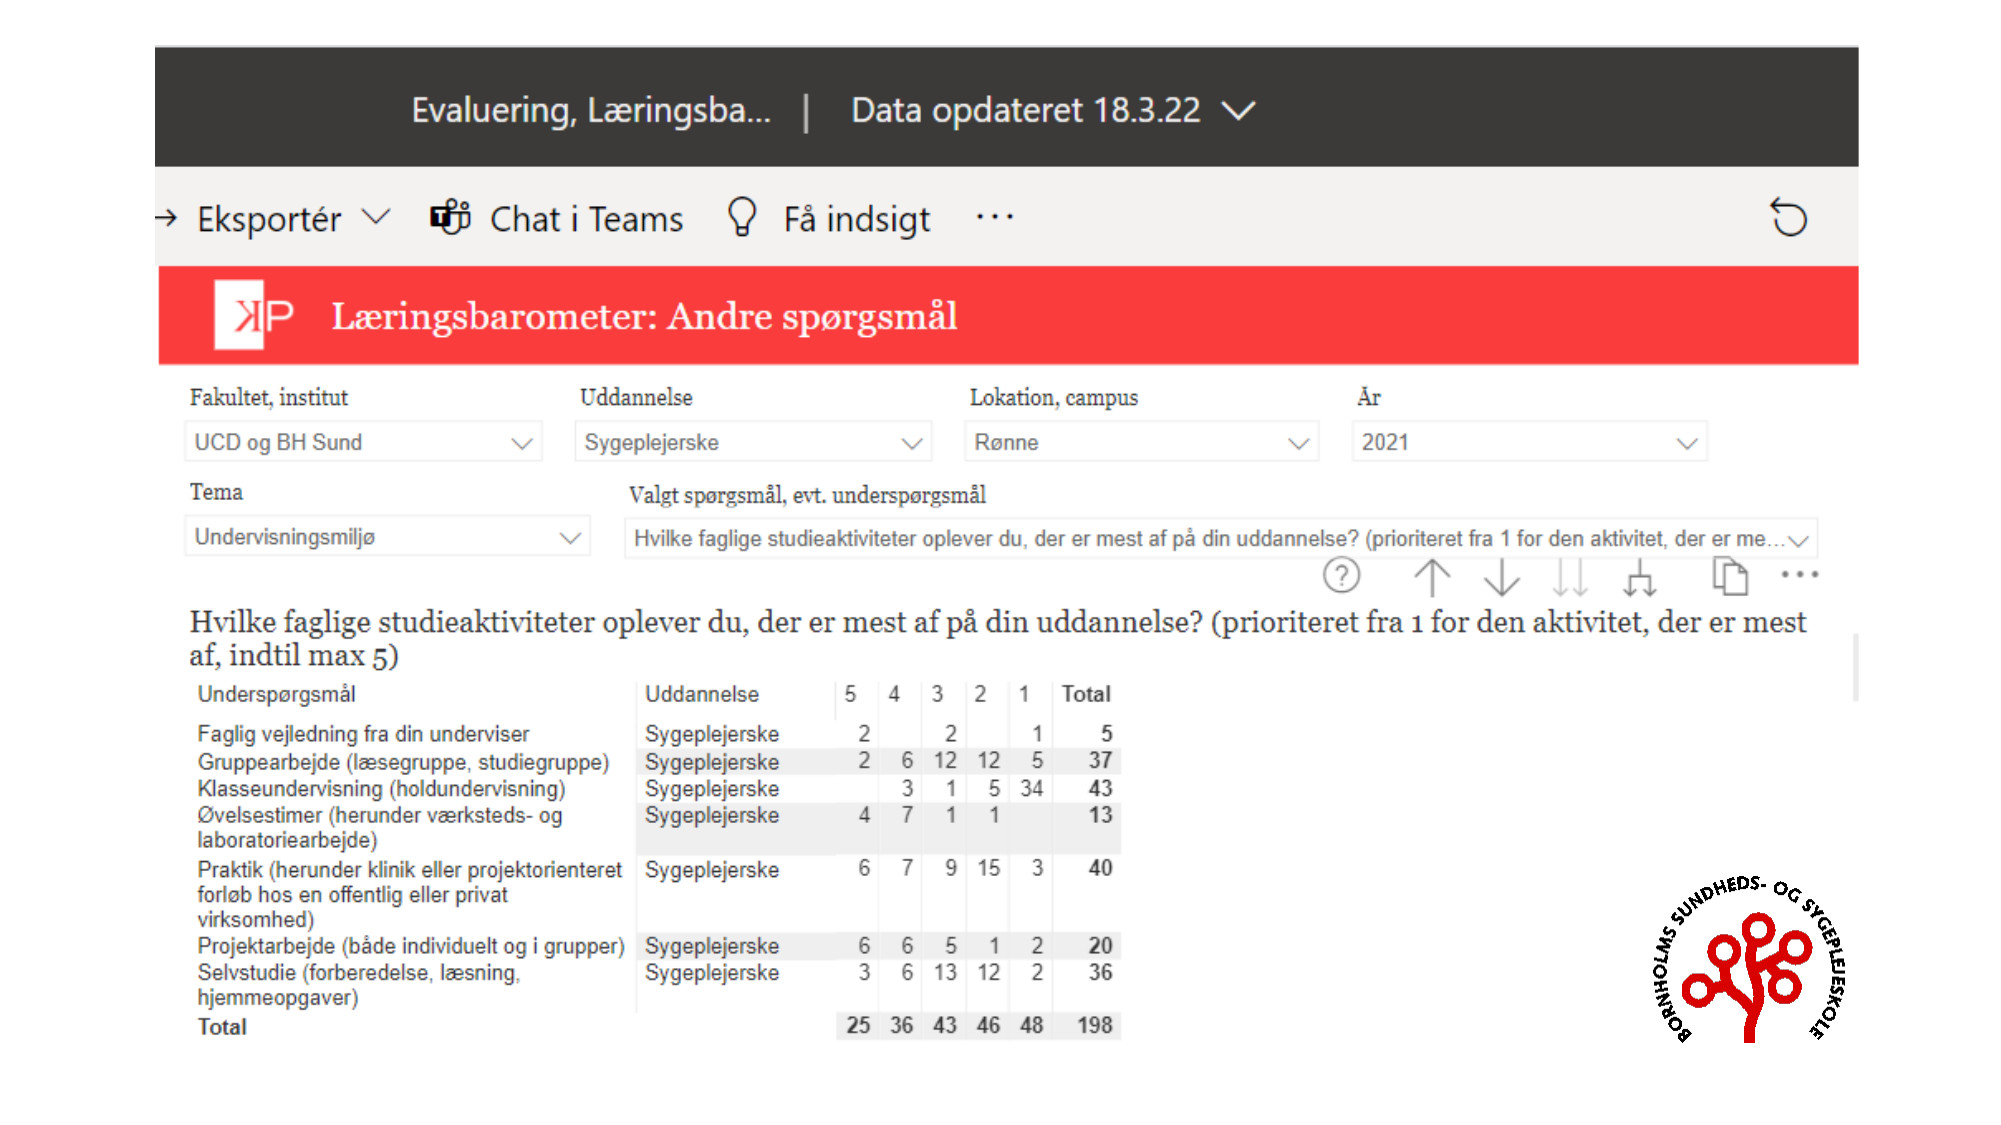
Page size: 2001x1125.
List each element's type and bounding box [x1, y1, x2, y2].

picture [154, 45, 1859, 1079]
